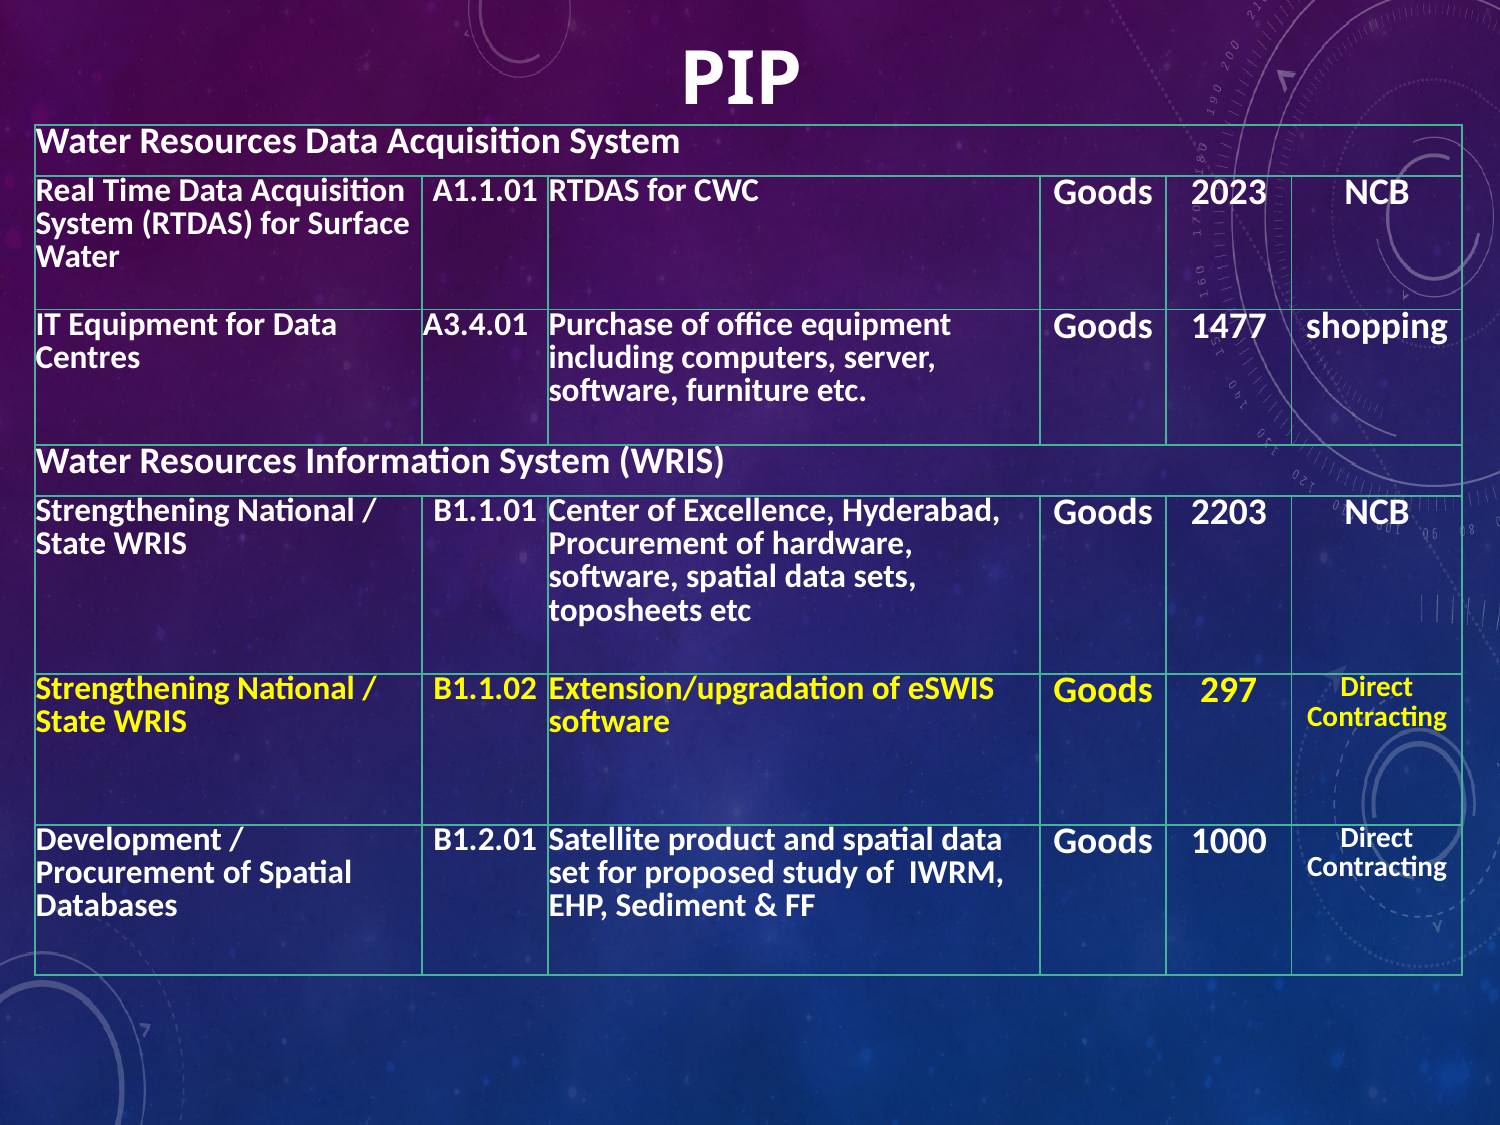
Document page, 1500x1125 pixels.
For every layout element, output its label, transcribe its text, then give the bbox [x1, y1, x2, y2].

table_cell 297 [1167, 675, 1291, 824]
table_cell A3.4.01 [423, 310, 547, 444]
table_cell 1000 [1167, 826, 1291, 974]
table_cell 1477 [1167, 310, 1291, 444]
table_header Water Resources Data Acquisition System [36, 126, 1461, 175]
table_cell Satellite product and spatial data set for proposed study of IWRM, EHP, Sediment & FF [549, 826, 1039, 974]
table_cell Goods [1041, 177, 1165, 309]
table_cell Direct Contracting [1292, 826, 1461, 974]
table_cell B1.1.02 [423, 675, 547, 824]
table_cell 2023 [1167, 177, 1291, 309]
table_cell Real Time Data Acquisition System (RTDAS) for Surface Water [36, 177, 421, 309]
table_cell Goods [1041, 826, 1165, 974]
table_cell Strengthening National / State WRIS [36, 675, 421, 824]
table_cell Goods [1041, 675, 1165, 824]
table_cell RTDAS for CWC [549, 177, 1039, 309]
table_cell A1.1.01 [423, 177, 547, 309]
table_cell Direct Contracting [1292, 675, 1461, 824]
table_cell shopping [1292, 310, 1461, 444]
picture [0, 0, 1500, 1125]
table_cell Water Resources Information System (WRIS) [36, 446, 1461, 495]
table_cell Goods [1041, 310, 1165, 444]
table_cell Purchase of office equipment including computers, server, software, furniture etc. [549, 310, 1039, 444]
table_cell B1.2.01 [423, 826, 547, 974]
table_cell 2203 [1167, 497, 1291, 673]
table_cell Extension/upgradation of eSWIS software [549, 675, 1039, 824]
table_cell Development / Procurement of Spatial Databases [36, 826, 421, 974]
table_cell NCB [1292, 497, 1461, 673]
table_cell Goods [1041, 497, 1165, 673]
title PIP [3, 37, 1479, 113]
table_cell Strengthening National / State WRIS [36, 497, 421, 673]
table_cell B1.1.01 [423, 497, 547, 673]
table_cell Center of Excellence, Hyderabad, Procurement of hardware, software, spatial data sets, toposheets etc [549, 497, 1039, 673]
table_cell IT Equipment for Data Centres [36, 310, 421, 444]
table_cell NCB [1292, 177, 1461, 309]
